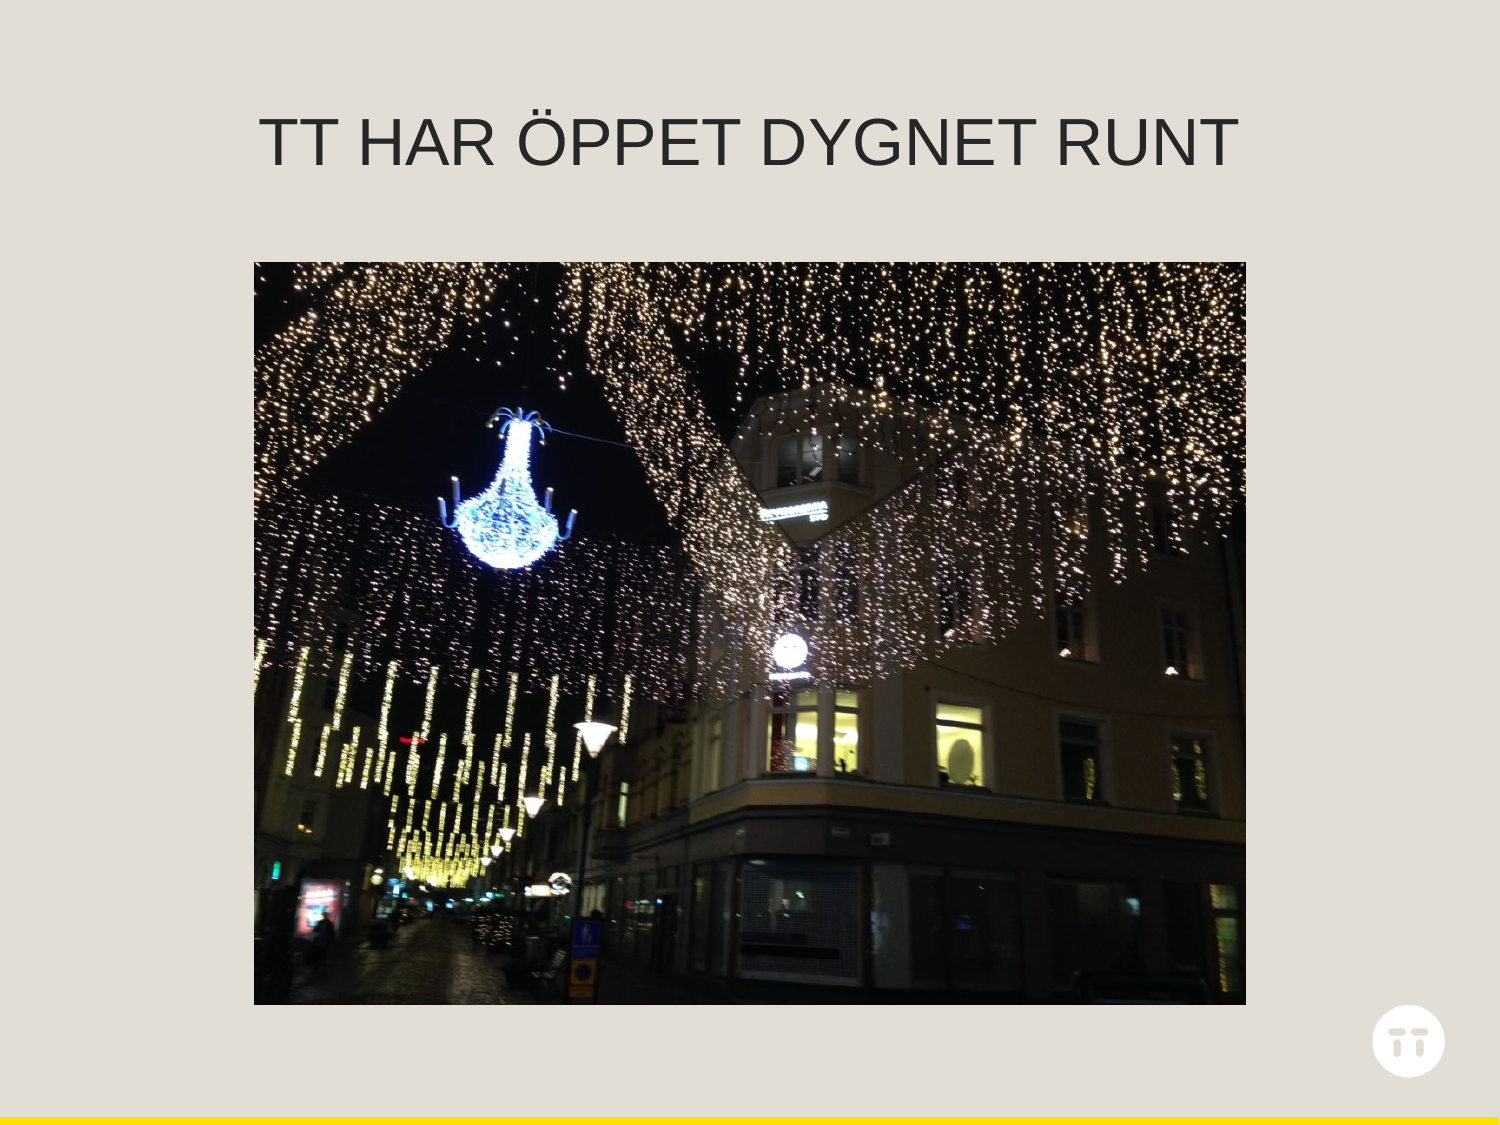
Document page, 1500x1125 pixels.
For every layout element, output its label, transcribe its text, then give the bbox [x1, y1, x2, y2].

picture [0, 0, 1500, 1125]
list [253, 262, 1246, 1006]
title TT HAR ÖPPET DYGNET RUNT [75, 45, 1425, 233]
